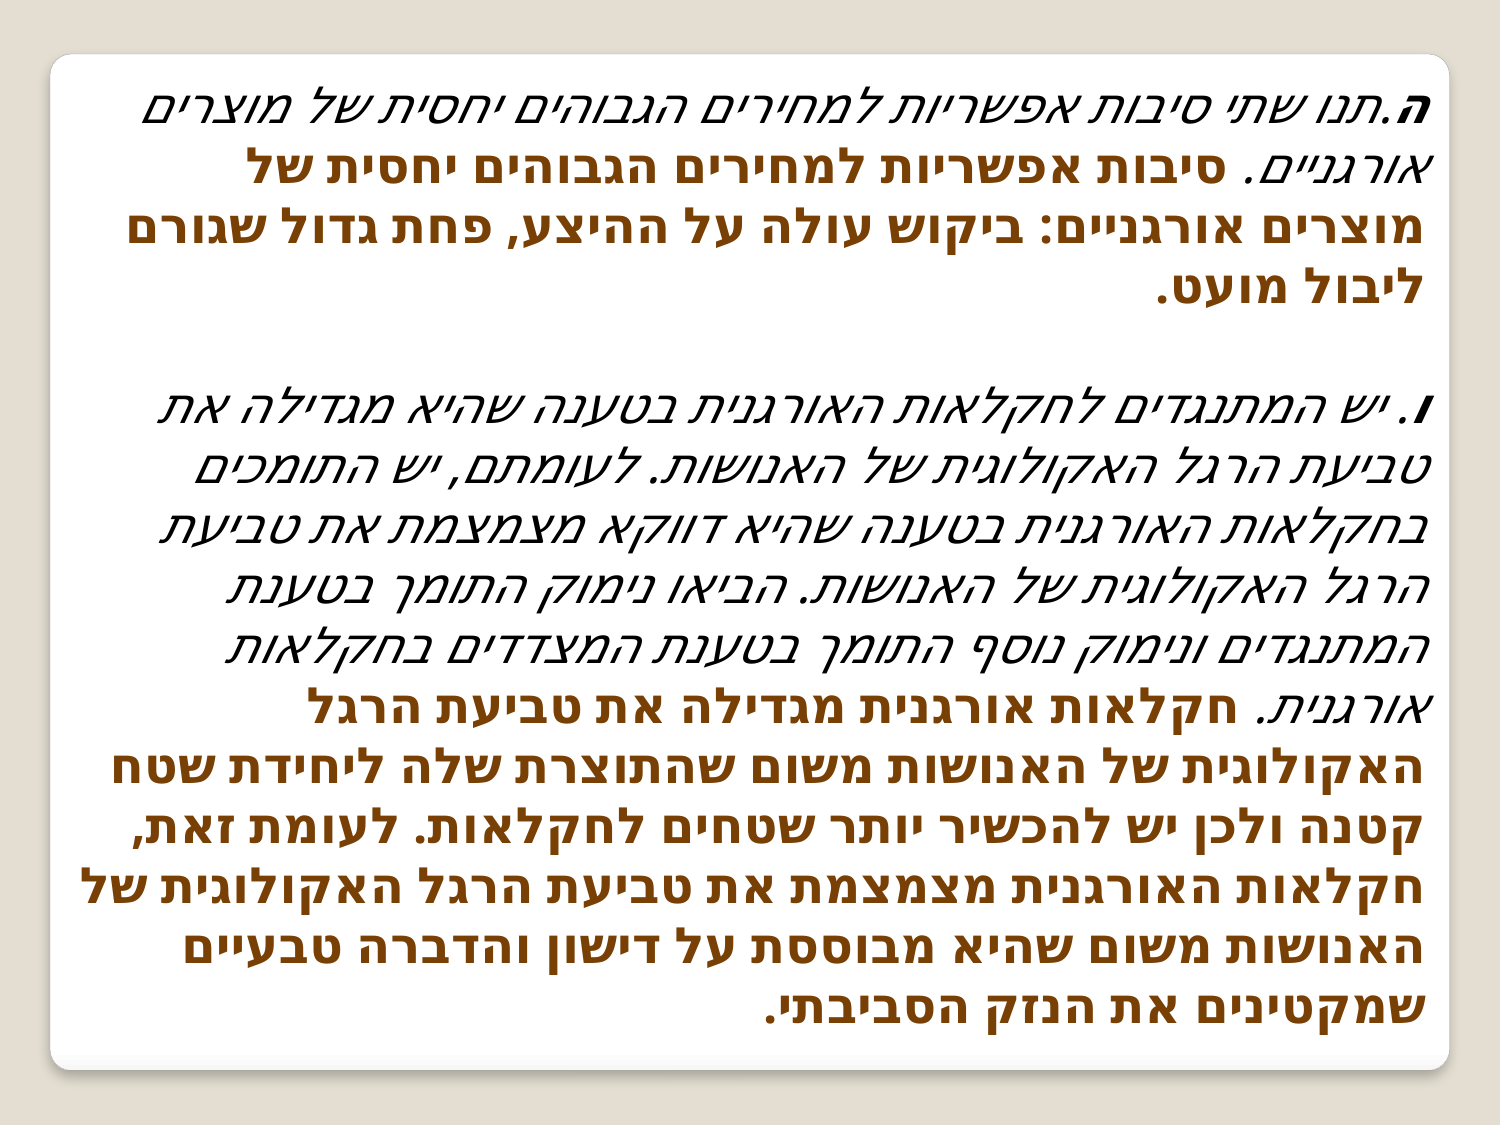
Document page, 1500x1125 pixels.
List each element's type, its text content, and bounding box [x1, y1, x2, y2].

text_box ה.תנו שתי סיבות אפשריות למחירים הגבוהים יחסית של מוצרים אורגניים. סיבות אפשריות למחירים הגבוהים יחסית של מוצרים אורגניים: ביקוש עולה על ההיצע, פחת גדול שגורם ליבול מועט. ו. יש המתנגדים לחקלאות האורגנית בטענה שהיא מגדילה את טביעת הרגל האקולוגית של האנושות. לעומתם, יש התומכים בחקלאות האורגנית בטענה שהיא דווקא מצמצמת את טביעת הרגל האקולוגית של האנושות. הביאו נימוק התומך בטענת המתנגדים ונימוק נוסף התומך בטענת המצדדים בחקלאות אורגנית. חקלאות אורגנית מגדילה את טביעת הרגל האקולוגית של האנושות משום שהתוצרת שלה ליחידת שטח קטנה ולכן יש להכשיר יותר שטחים לחקלאות. לעומת זאת, חקלאות האורגנית מצמצמת את טביעת הרגל האקולוגית של האנושות משום שהיא מבוססת על דישון והדברה טבעיים שמקטינים את הנזק הסביבתי. [53, 66, 1441, 1125]
